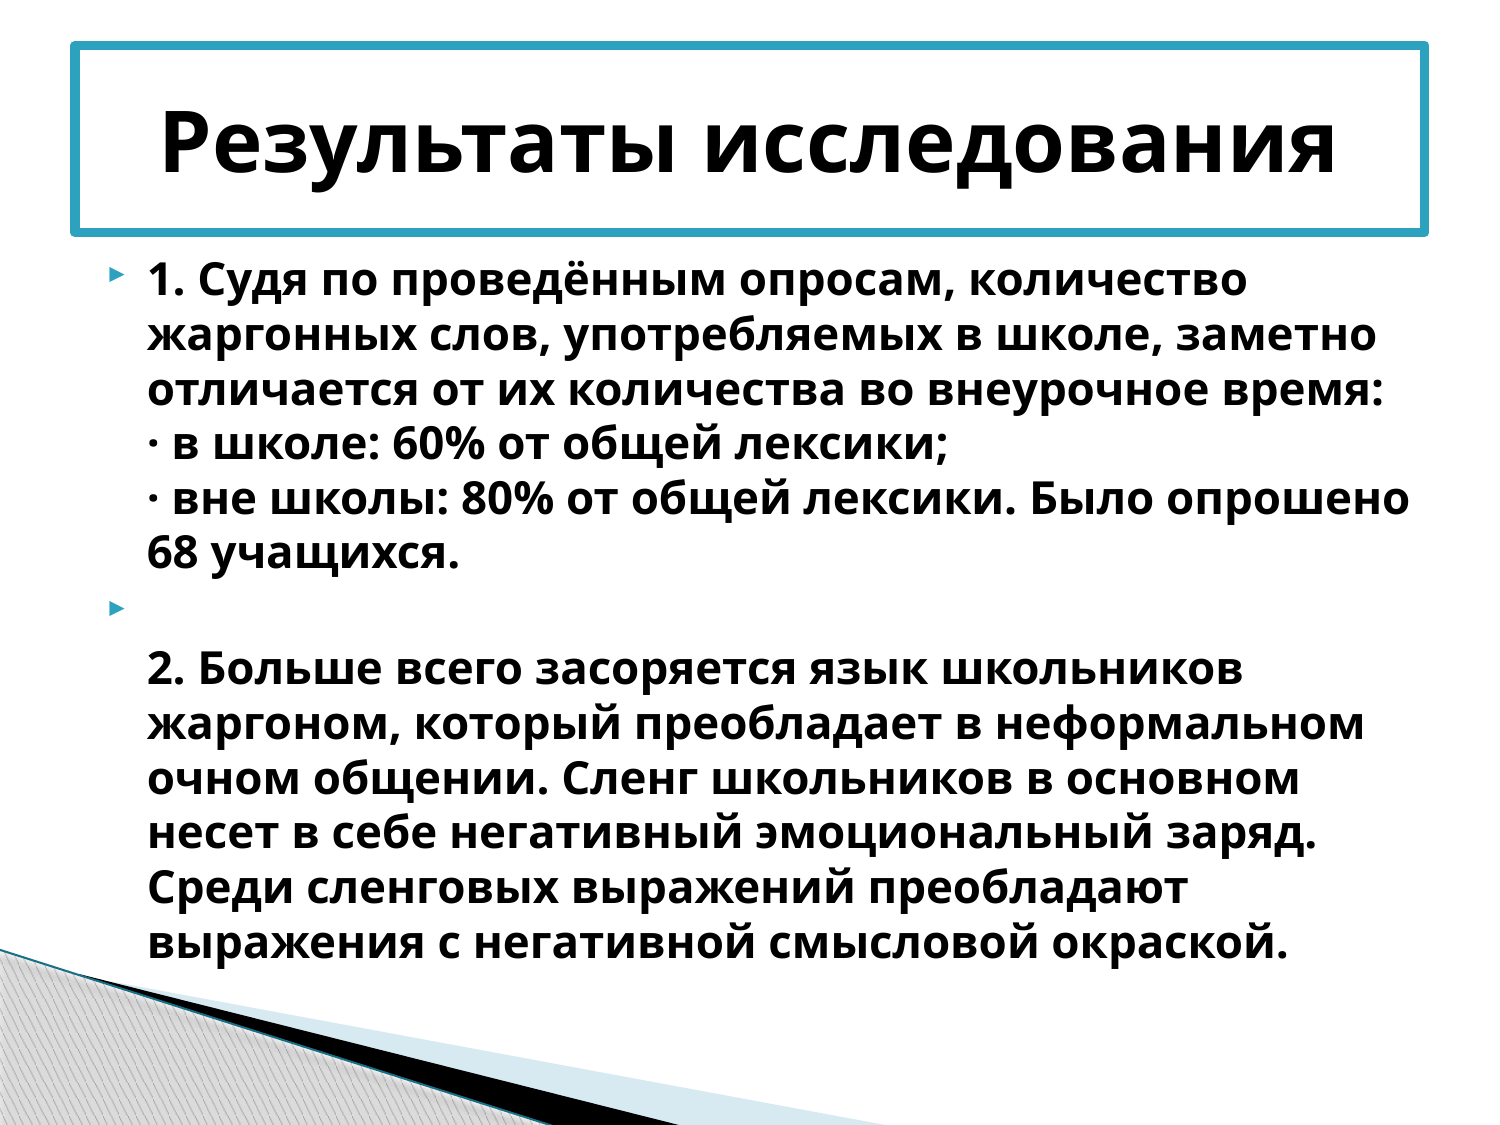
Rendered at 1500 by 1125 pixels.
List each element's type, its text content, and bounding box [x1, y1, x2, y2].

title Результаты исследования [70, 41, 1429, 237]
list 1. Судя по проведённым опросам, количество жаргонных слов, употребляемых в школе, заметно отличается от их количества во внеурочное время: · в школе: 60% от общей лексики; · вне школы: 80% от общей лексики. Было опрошено 68 учащихся. 2. Больше всего засоряется язык школьников жаргоном, который преобладает в неформальном очном общении. Сленг школьников в основном несет в себе негативный эмоциональный заряд. Среди сленговых выражений преобладают выражения с негативной смысловой окраской. [75, 243, 1425, 986]
